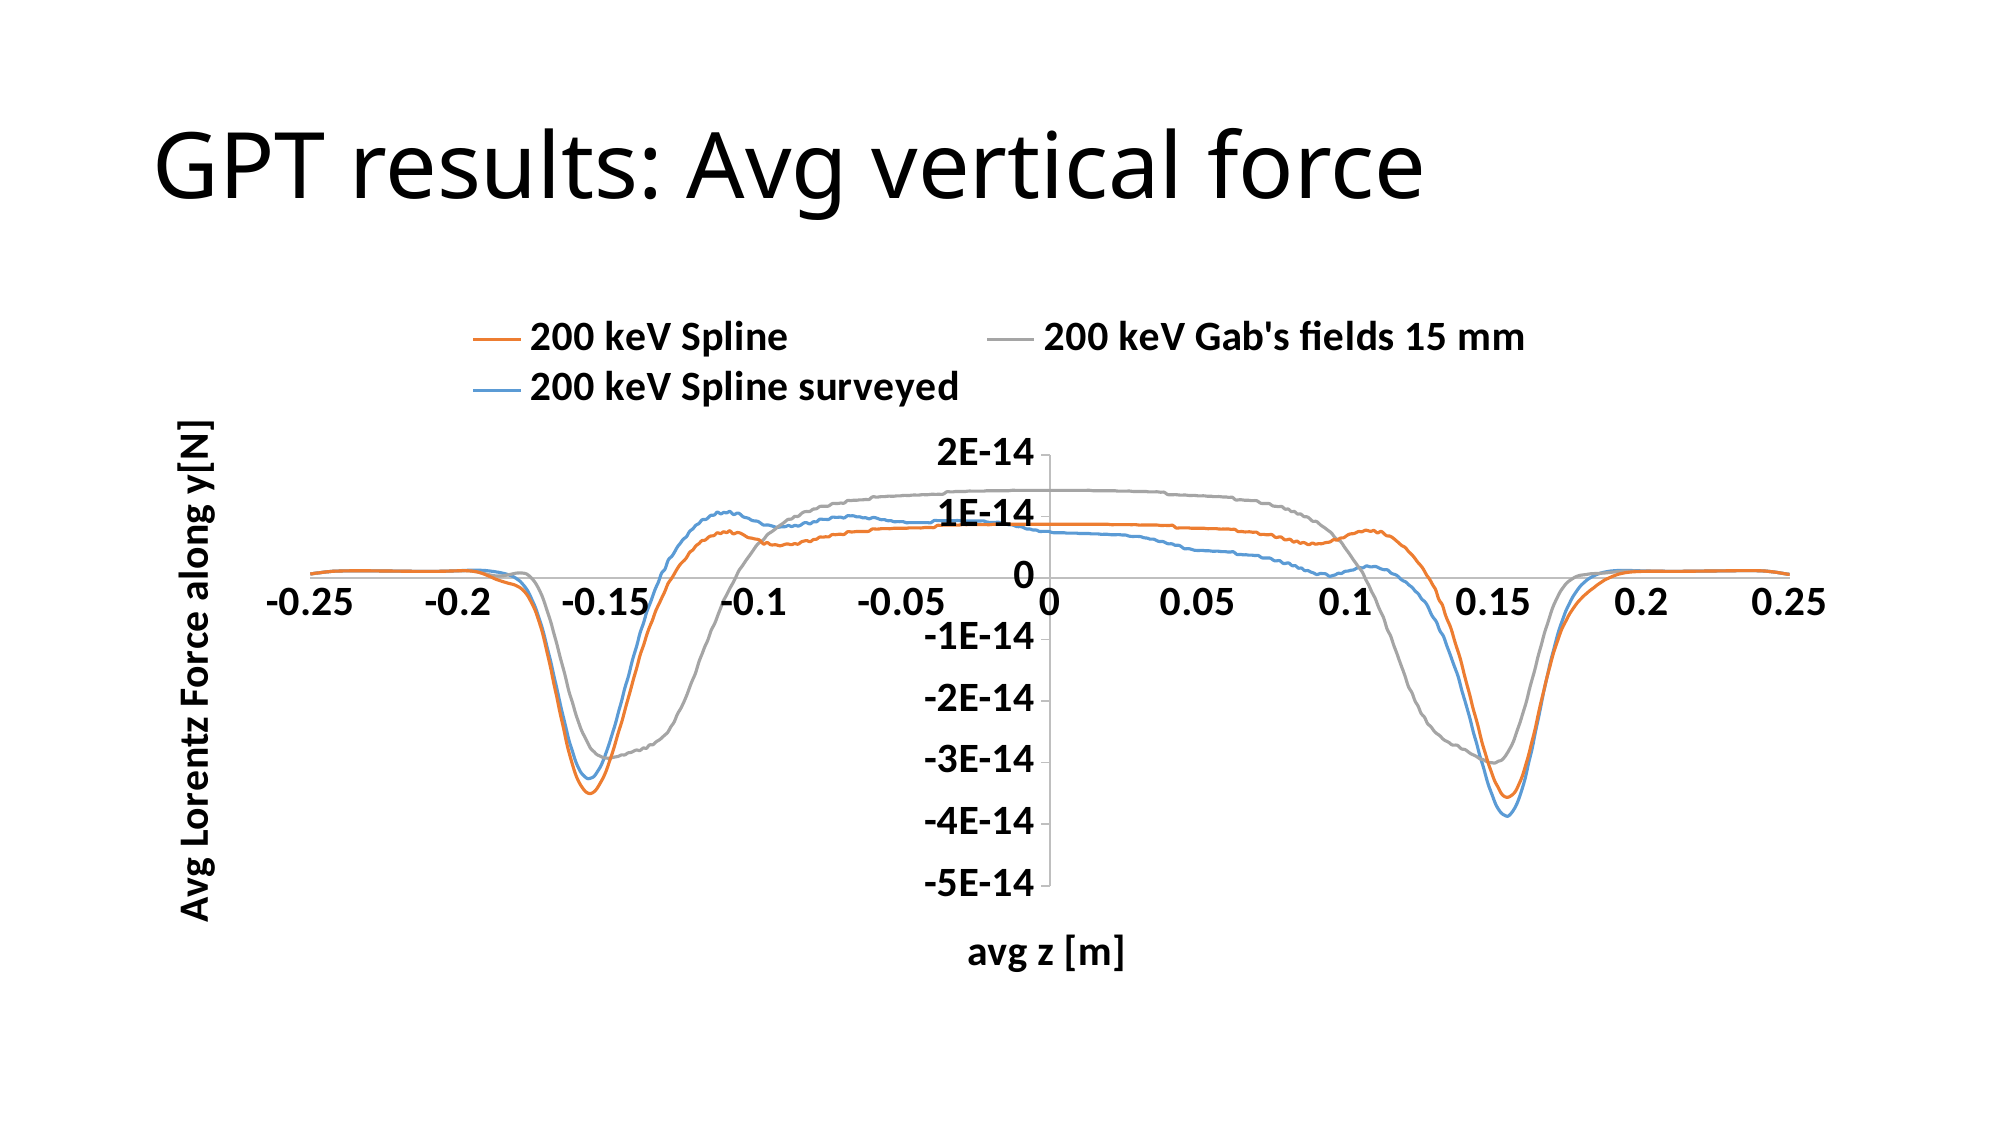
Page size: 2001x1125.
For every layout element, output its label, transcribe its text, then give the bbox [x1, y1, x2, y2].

chart [137, 299, 1863, 1014]
title GPT results: Avg vertical force [137, 59, 1863, 278]
